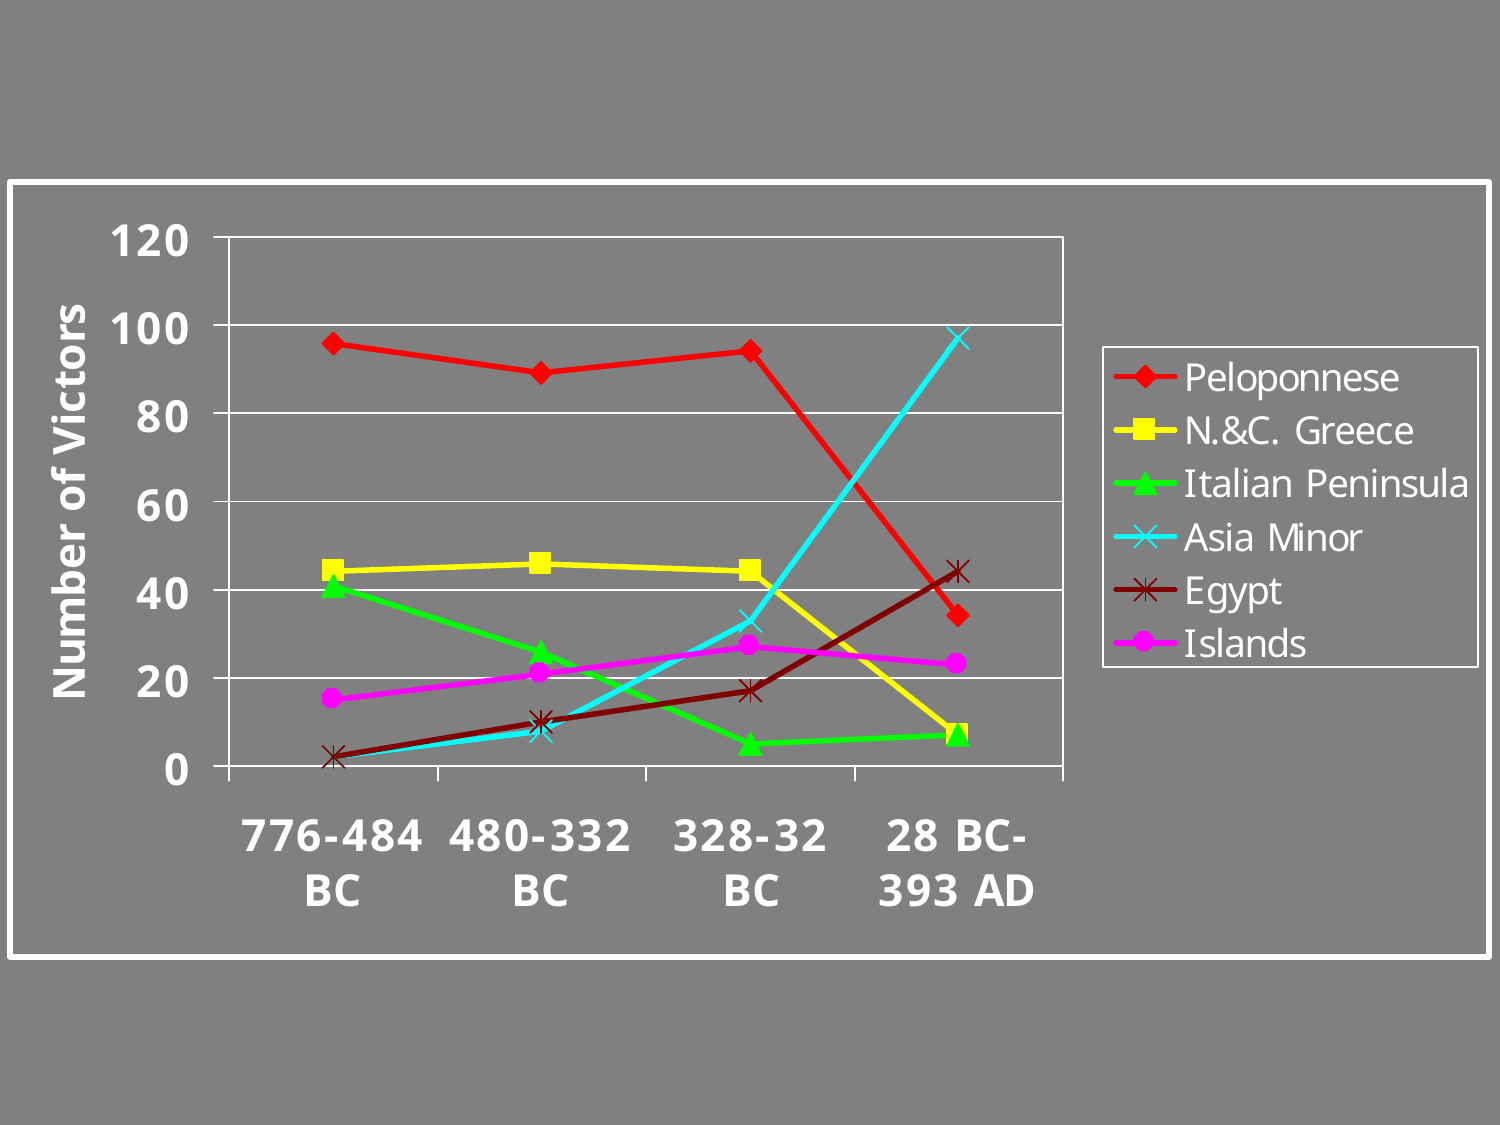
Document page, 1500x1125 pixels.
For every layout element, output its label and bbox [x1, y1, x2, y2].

list [0, 172, 1500, 967]
